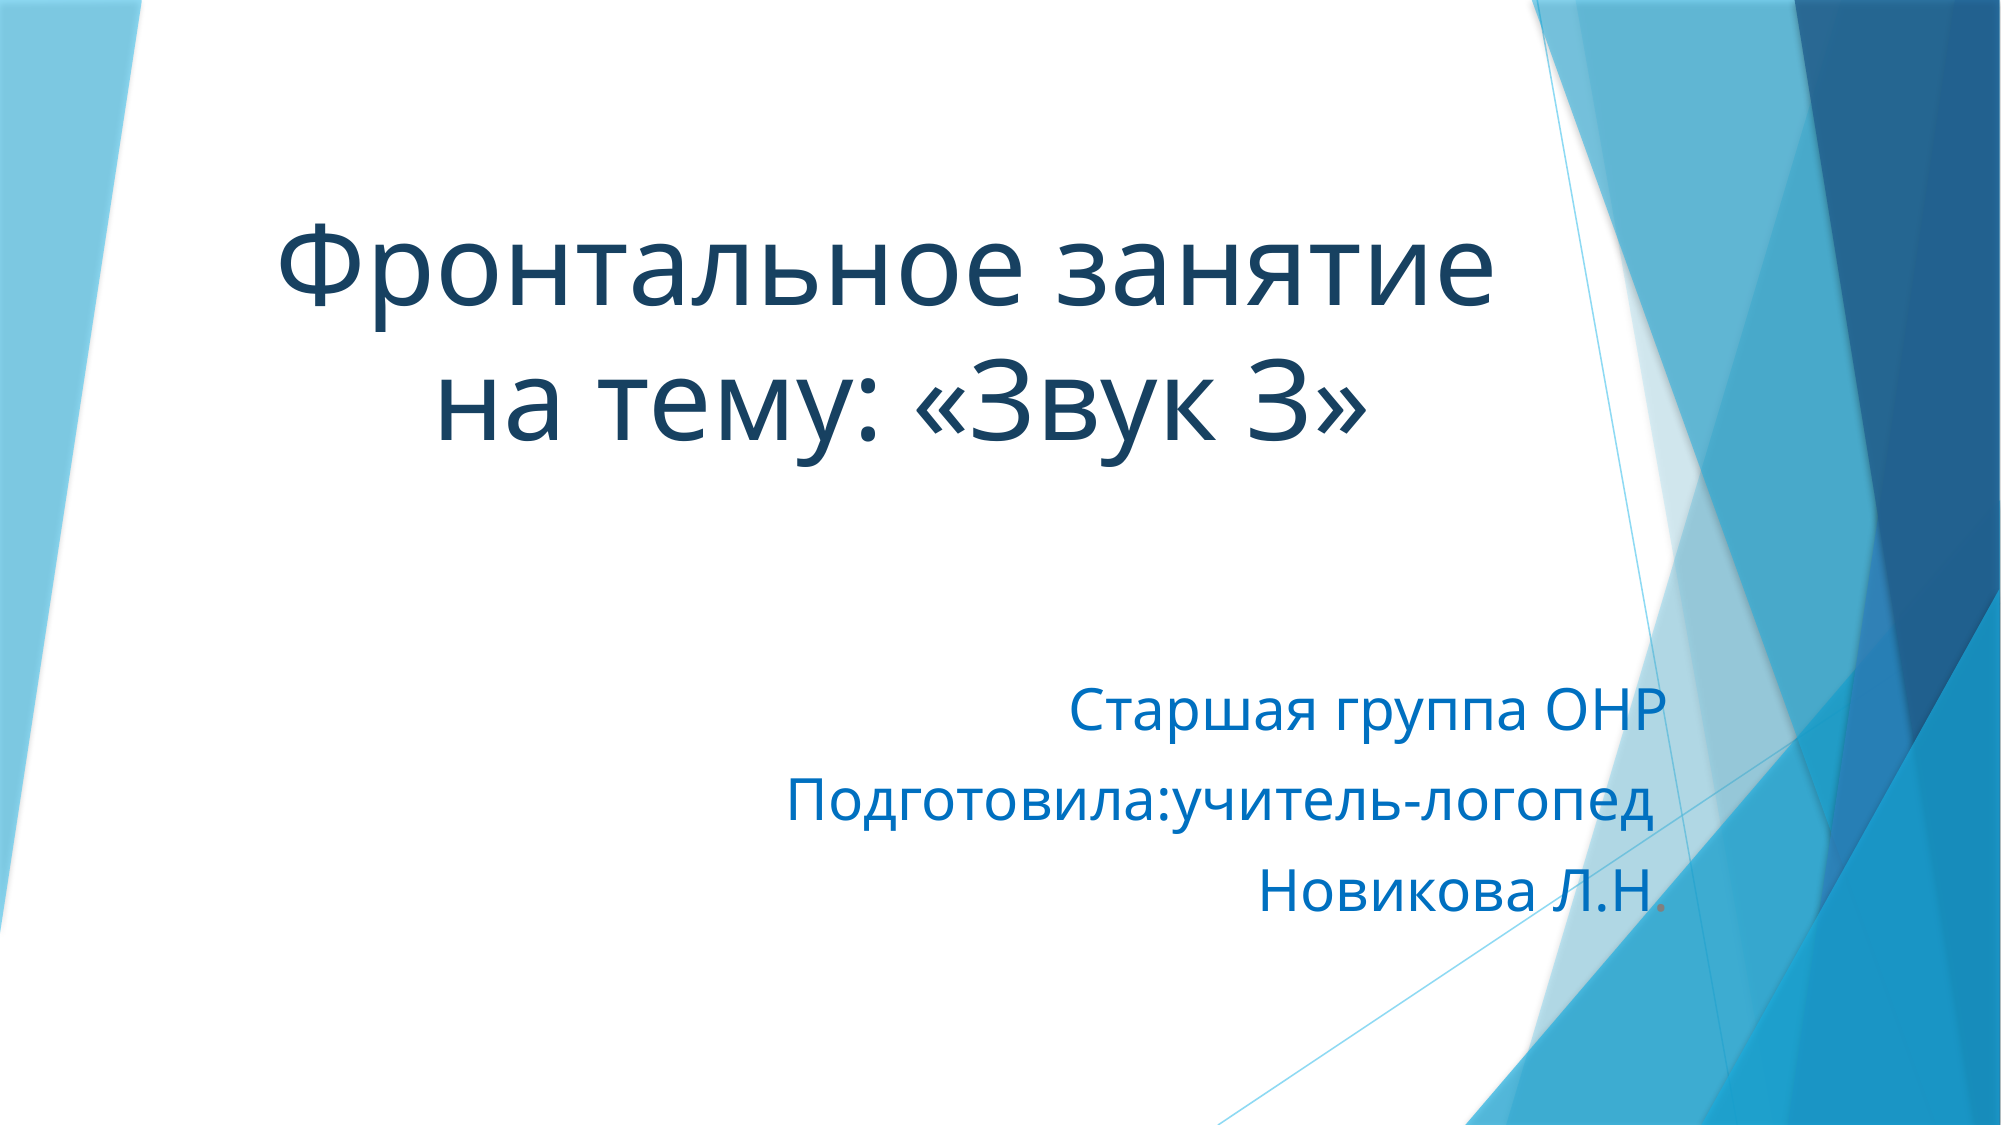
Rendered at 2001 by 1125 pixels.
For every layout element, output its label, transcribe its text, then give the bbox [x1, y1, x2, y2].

subtitle Старшая группа ОНР Подготовила:учитель-логопед Новикова Л.Н. [247, 664, 1685, 981]
title Фронтальное занятие на тему: «Звук З» [61, 214, 1743, 471]
